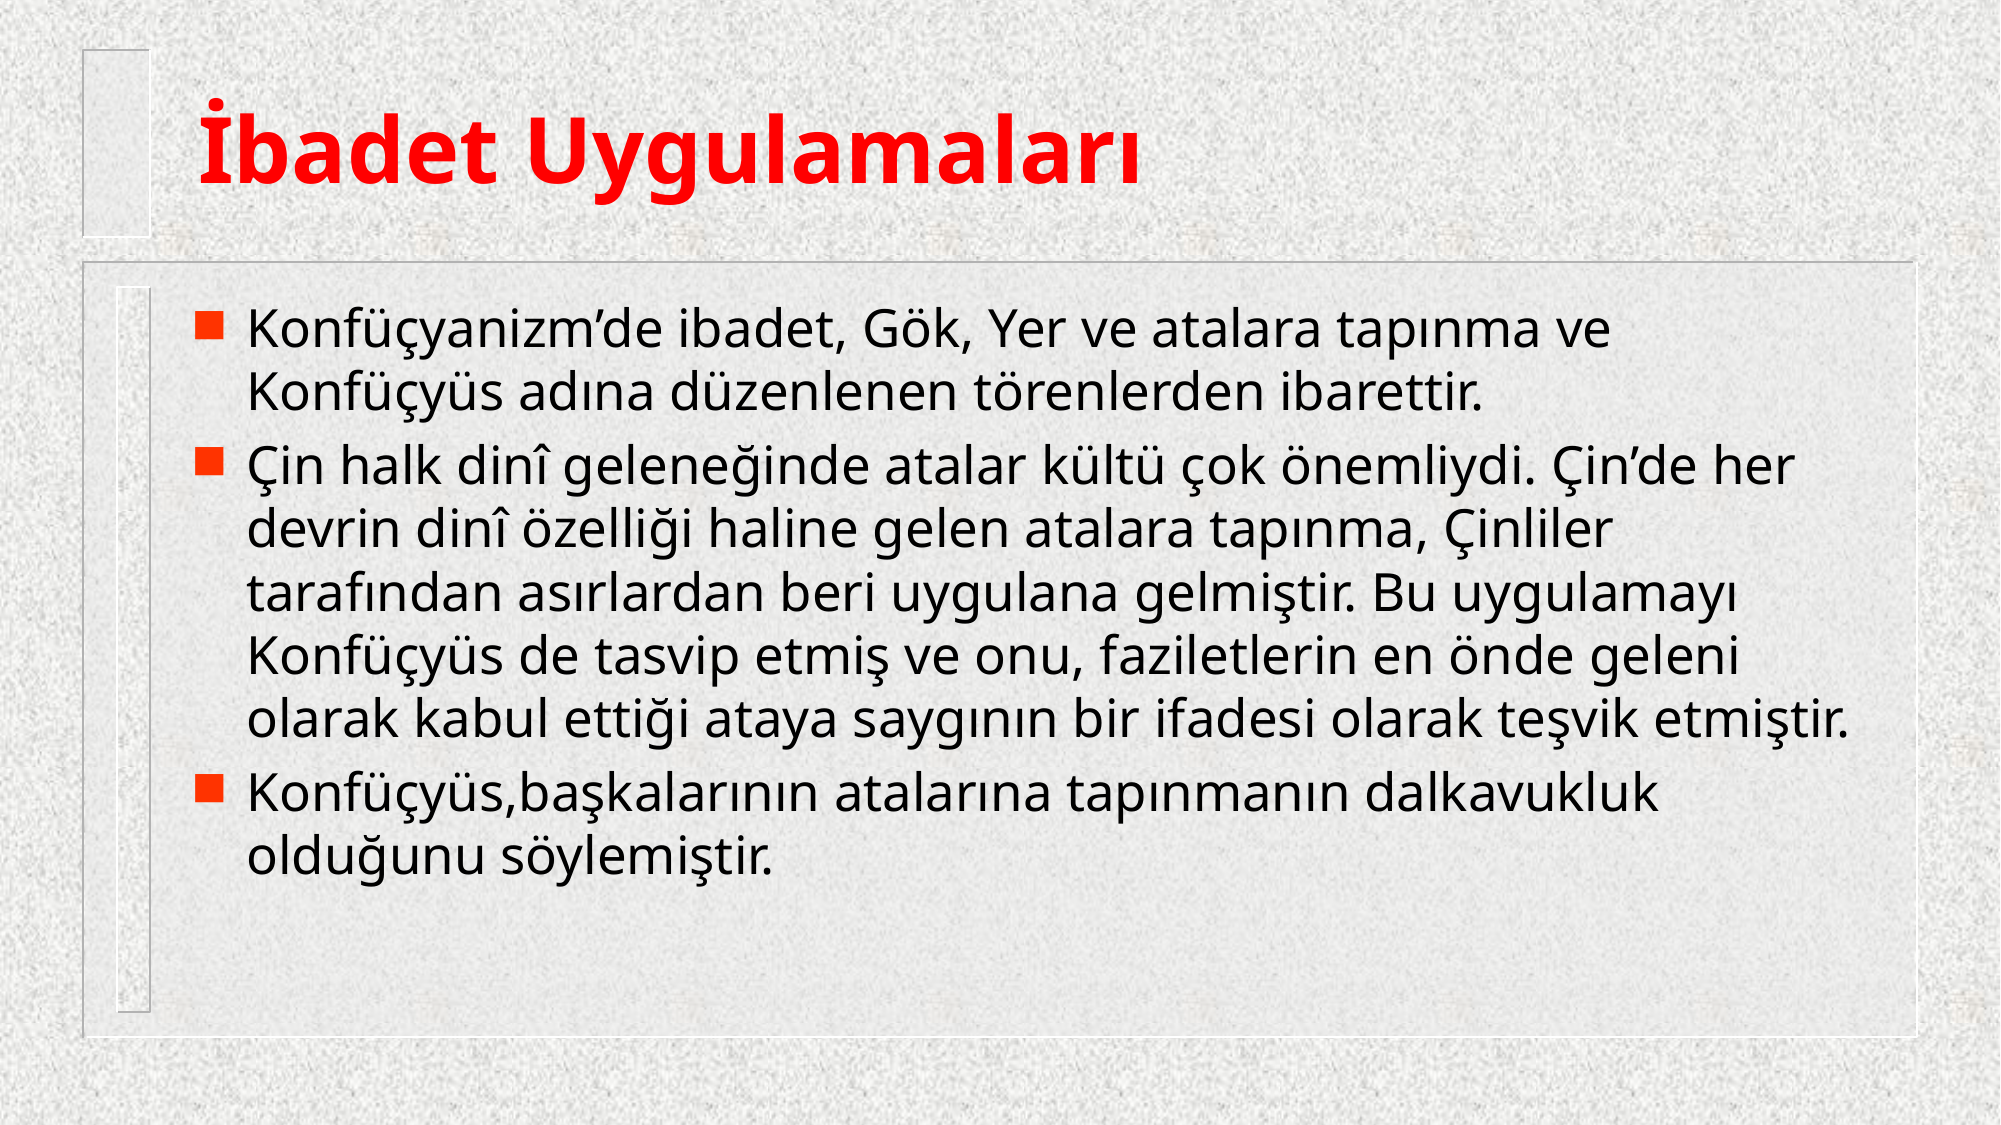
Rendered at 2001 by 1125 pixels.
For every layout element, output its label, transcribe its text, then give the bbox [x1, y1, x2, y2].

picture [0, 0, 2001, 1125]
list Konfüçyanizm’de ibadet, Gök, Yer ve atalara tapınma ve Konfüçyüs adına düzenlenen törenlerden ibarettir. Çin halk dinî geleneğinde atalar kültü çok önemliydi. Çin’de her devrin dinî özelliği haline gelen atalara tapınma, Çinliler tarafından asırlardan beri uygulana gelmiştir. Bu uygulamayı Konfüçyüs de tasvip etmiş ve onu, faziletlerin en önde geleni olarak kabul ettiği ataya saygının bir ifadesi olarak teşvik etmiştir. Konfüçyüs,başkalarının atalarına tapınmanın dalkavukluk olduğunu söylemiştir. [183, 287, 1884, 963]
title İbadet Uygulamaları [183, 56, 1884, 238]
